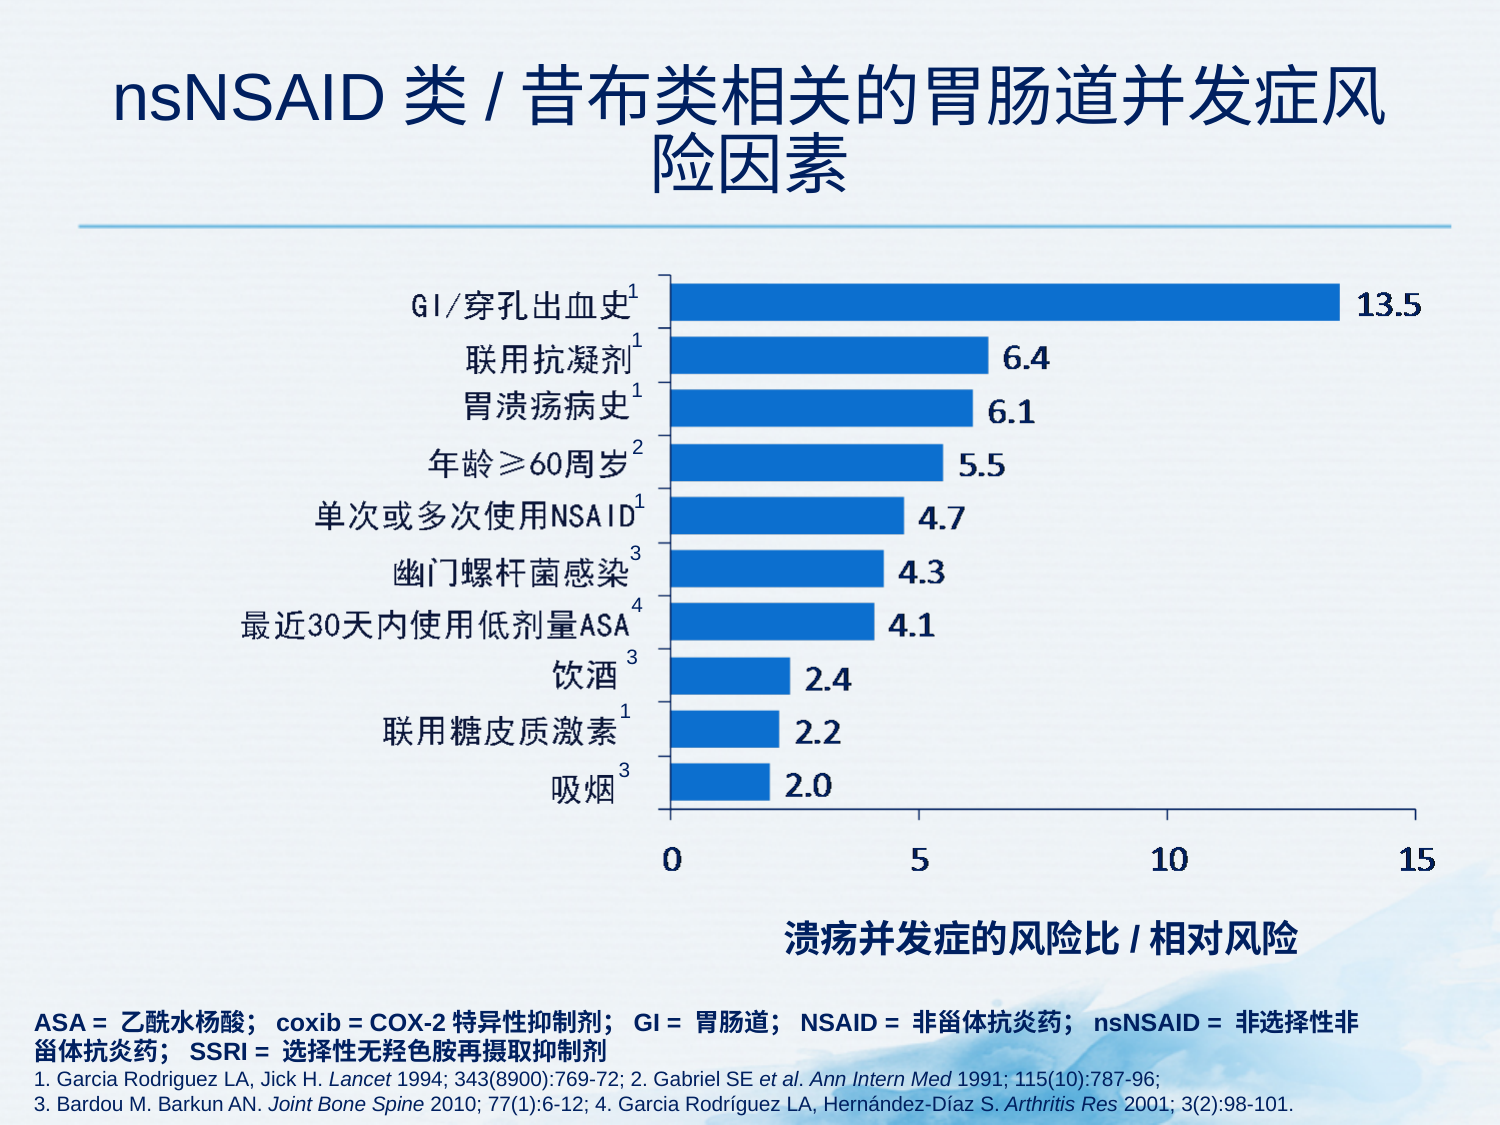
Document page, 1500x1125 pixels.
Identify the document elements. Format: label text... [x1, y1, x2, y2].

picture [0, 0, 1500, 1125]
title nsNSAID类/昔布类相关的胃肠道并发症风险因素 [75, 40, 1425, 220]
text_box 溃疡并发症的风险比/相对风险 [637, 914, 1445, 960]
text_box ASA = 乙酰水杨酸；coxib = COX-2特异性抑制剂；GI = 胃肠道；NSAID = 非甾体抗炎药；nsNSAID = 非选择性非甾体抗炎药；SSRI = 选择性无羟色胺再摄取抑制剂 1. Garcia Rodriguez LA, Jick H. Lancet 1994; 343(8900):769-72; 2. Gabriel SE et al. Ann Intern Med 1991; 115(10):787-96; 3. Bardou M. Barkun AN. Joint Bone Spine 2010; 77(1):6-12; 4. Garcia Rodríguez LA, Hernández-Díaz S. Arthritis Res 2001; 3(2):98-101. [0, 998, 1392, 1124]
